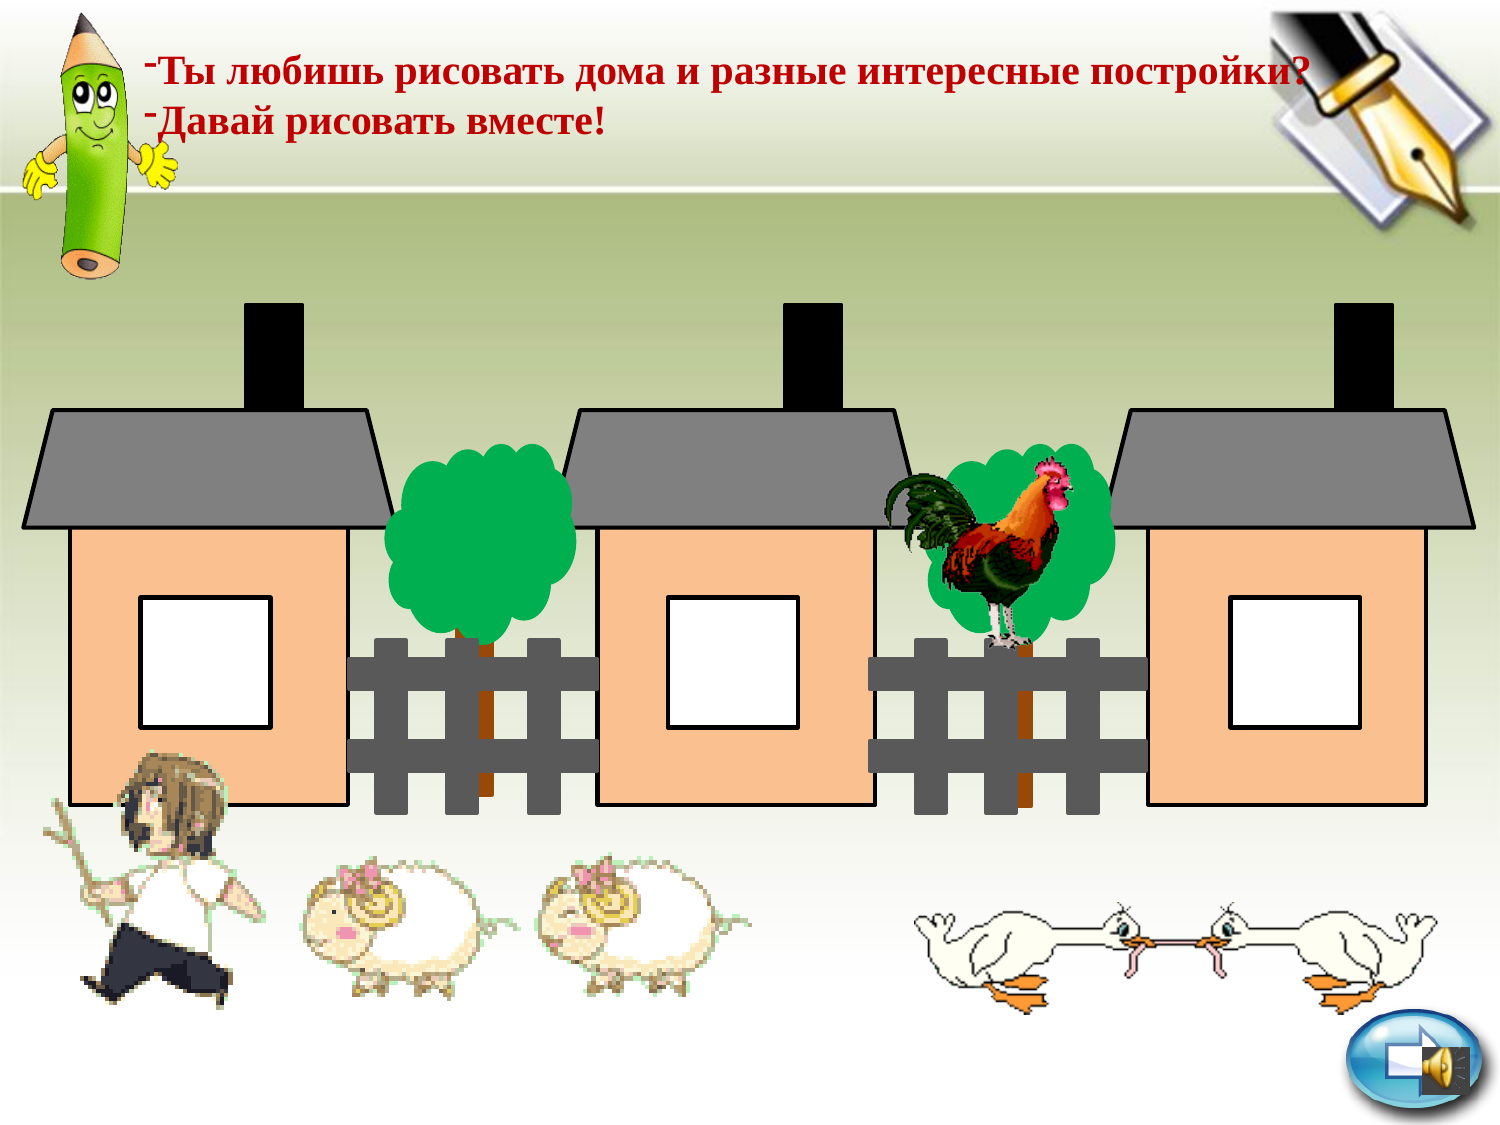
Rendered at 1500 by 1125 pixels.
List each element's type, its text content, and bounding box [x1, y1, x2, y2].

text_box [21, 408, 395, 530]
text_box [666, 595, 800, 607]
text_box [783, 303, 843, 410]
text_box [562, 408, 905, 530]
text_box [1146, 530, 1428, 807]
picture [0, 0, 1500, 1125]
text_box Ты любишь рисовать дома и разные интересные постройки? Давай рисовать вместе! [207, 35, 1394, 150]
text_box [244, 303, 304, 410]
text_box [384, 443, 577, 607]
text_box [138, 595, 273, 730]
text_box [595, 530, 861, 607]
text_box [1228, 595, 1362, 730]
text_box [1120, 408, 1477, 530]
text_box [68, 530, 350, 748]
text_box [304, 609, 1196, 844]
text_box [1334, 303, 1394, 410]
